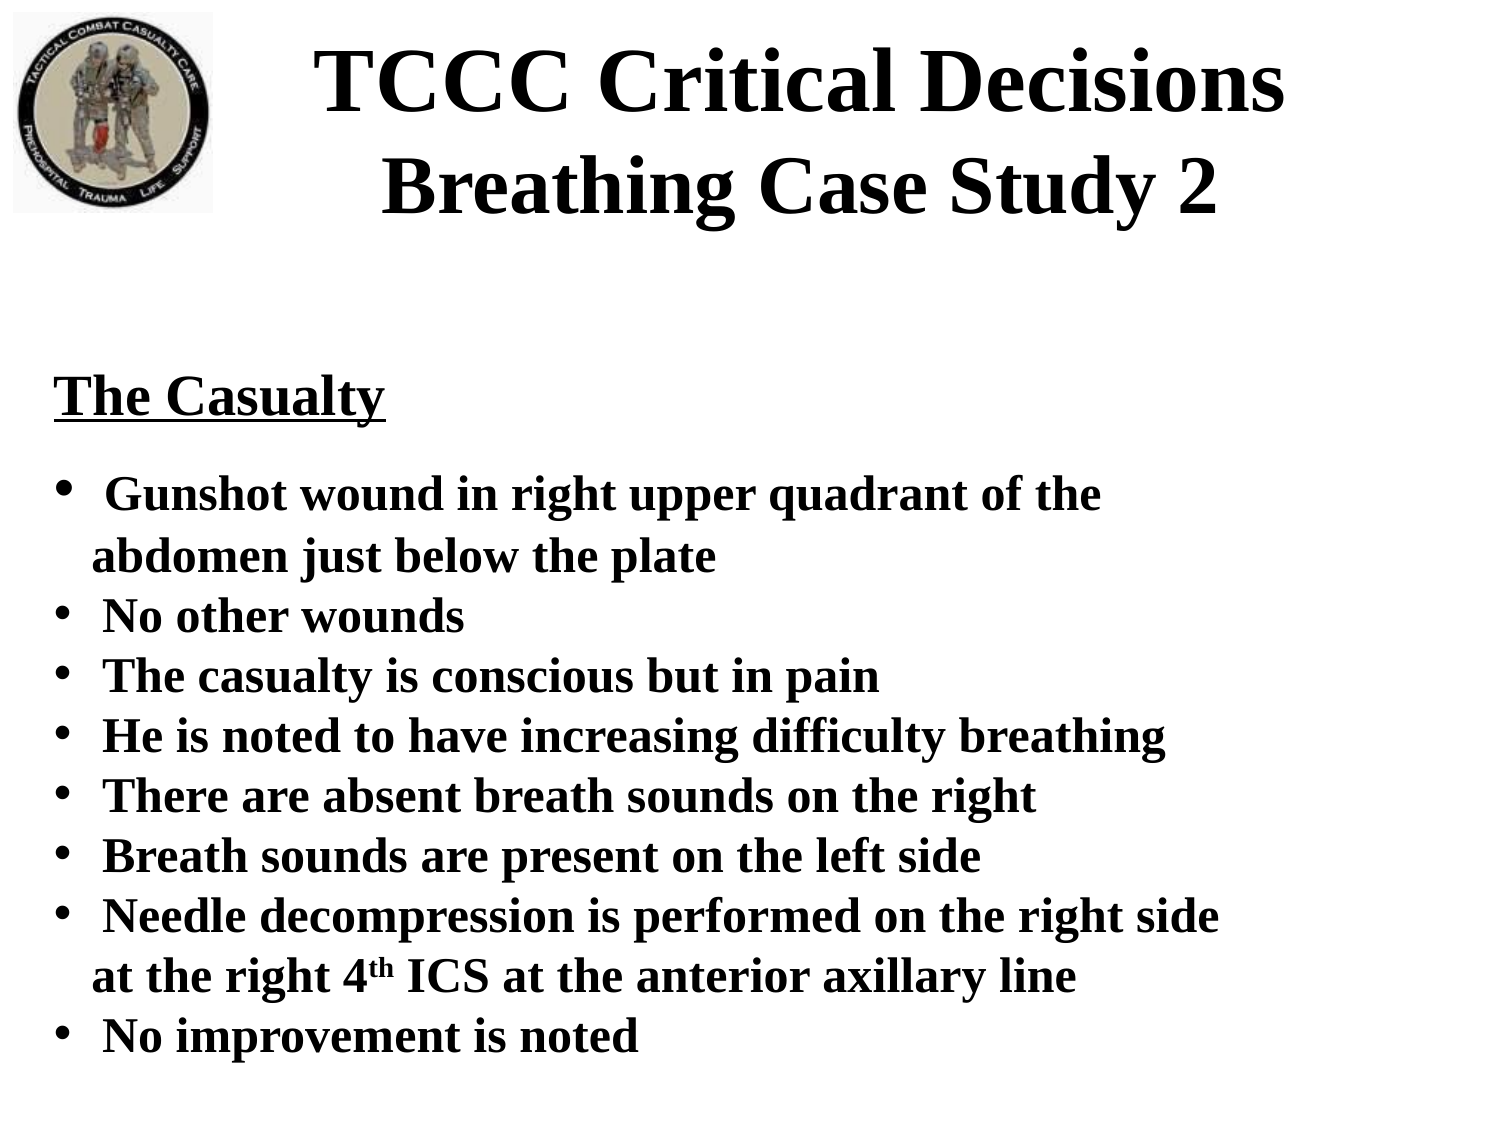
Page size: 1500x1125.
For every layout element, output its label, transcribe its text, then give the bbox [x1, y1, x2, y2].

picture [13, 12, 213, 213]
text_box TCCC Critical Decisions Breathing Case Study 2 [298, 12, 1303, 238]
text_box The Casualty Gunshot wound in right upper quadrant of the abdomen just below the plate No other wounds The casualty is conscious but in pain He is noted to have increasing difficulty breathing There are absent breath sounds on the right Breath sounds are present on the left side Needle decompression is performed on the right side at the right 4th ICS at the anterior axillary line No improvement is noted [39, 349, 1236, 1125]
